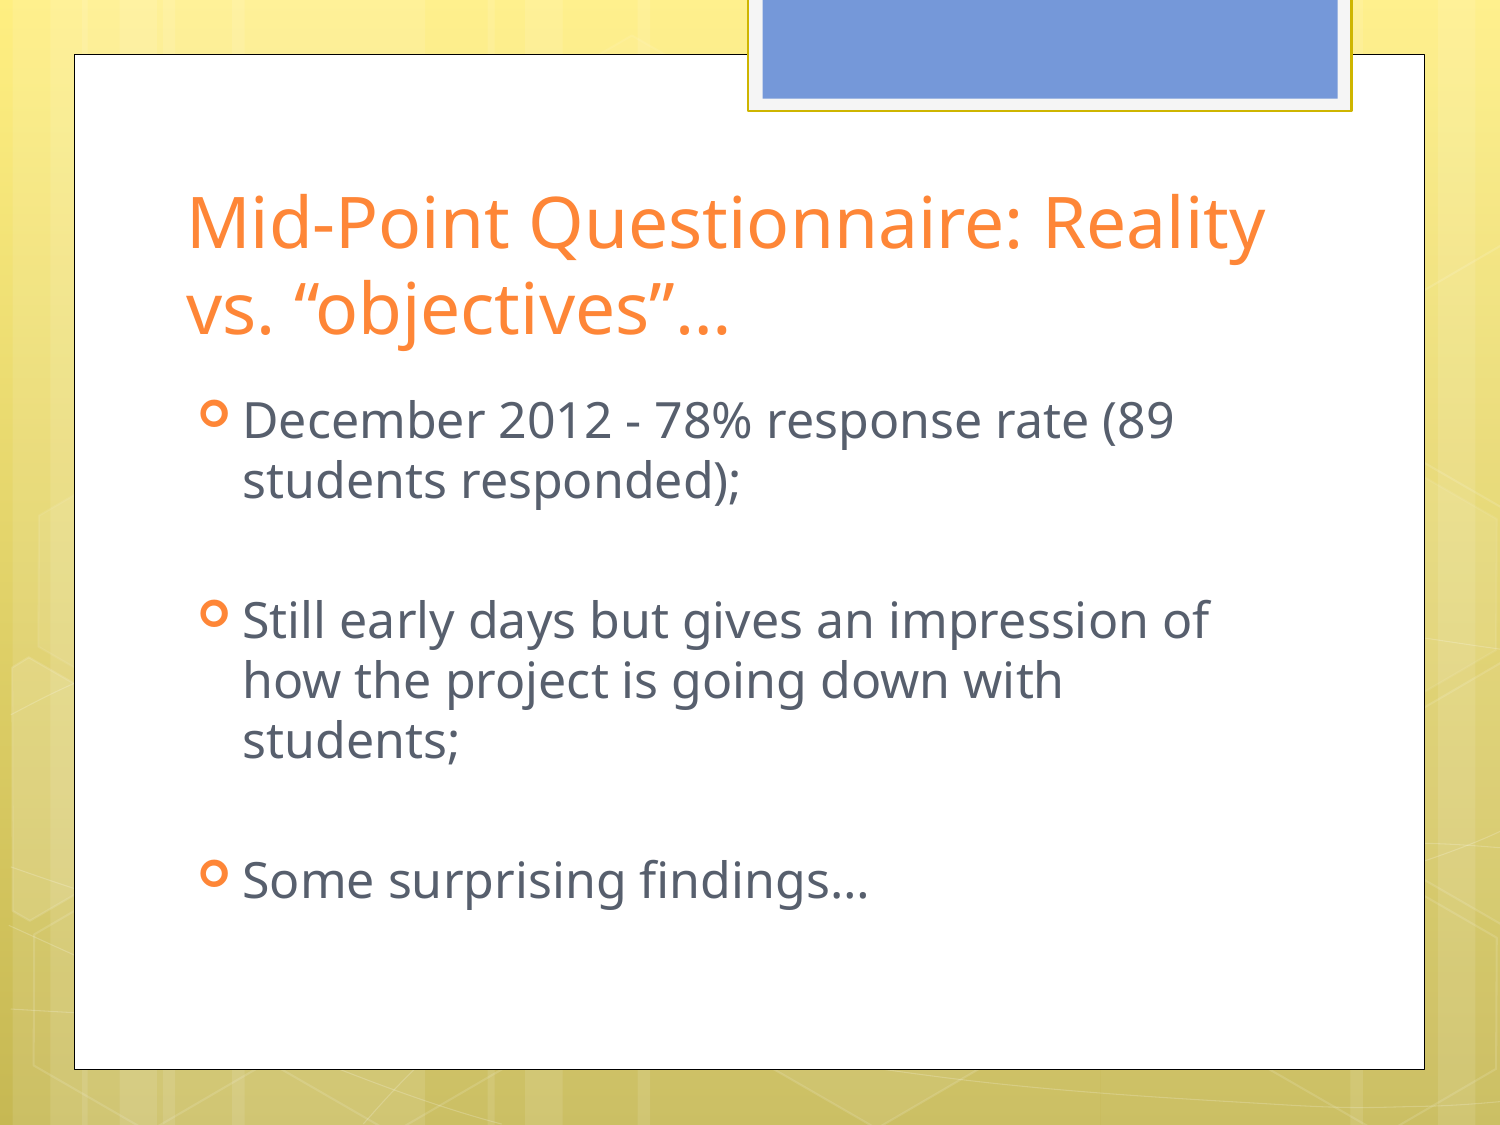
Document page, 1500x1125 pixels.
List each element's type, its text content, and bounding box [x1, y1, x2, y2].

list December 2012 - 78% response rate (89 students responded); Still early days but gives an impression of how the project is going down with students; Some surprising findings… [171, 381, 1283, 957]
title Mid-Point Questionnaire: Reality vs. “objectives”… [171, 168, 1324, 357]
